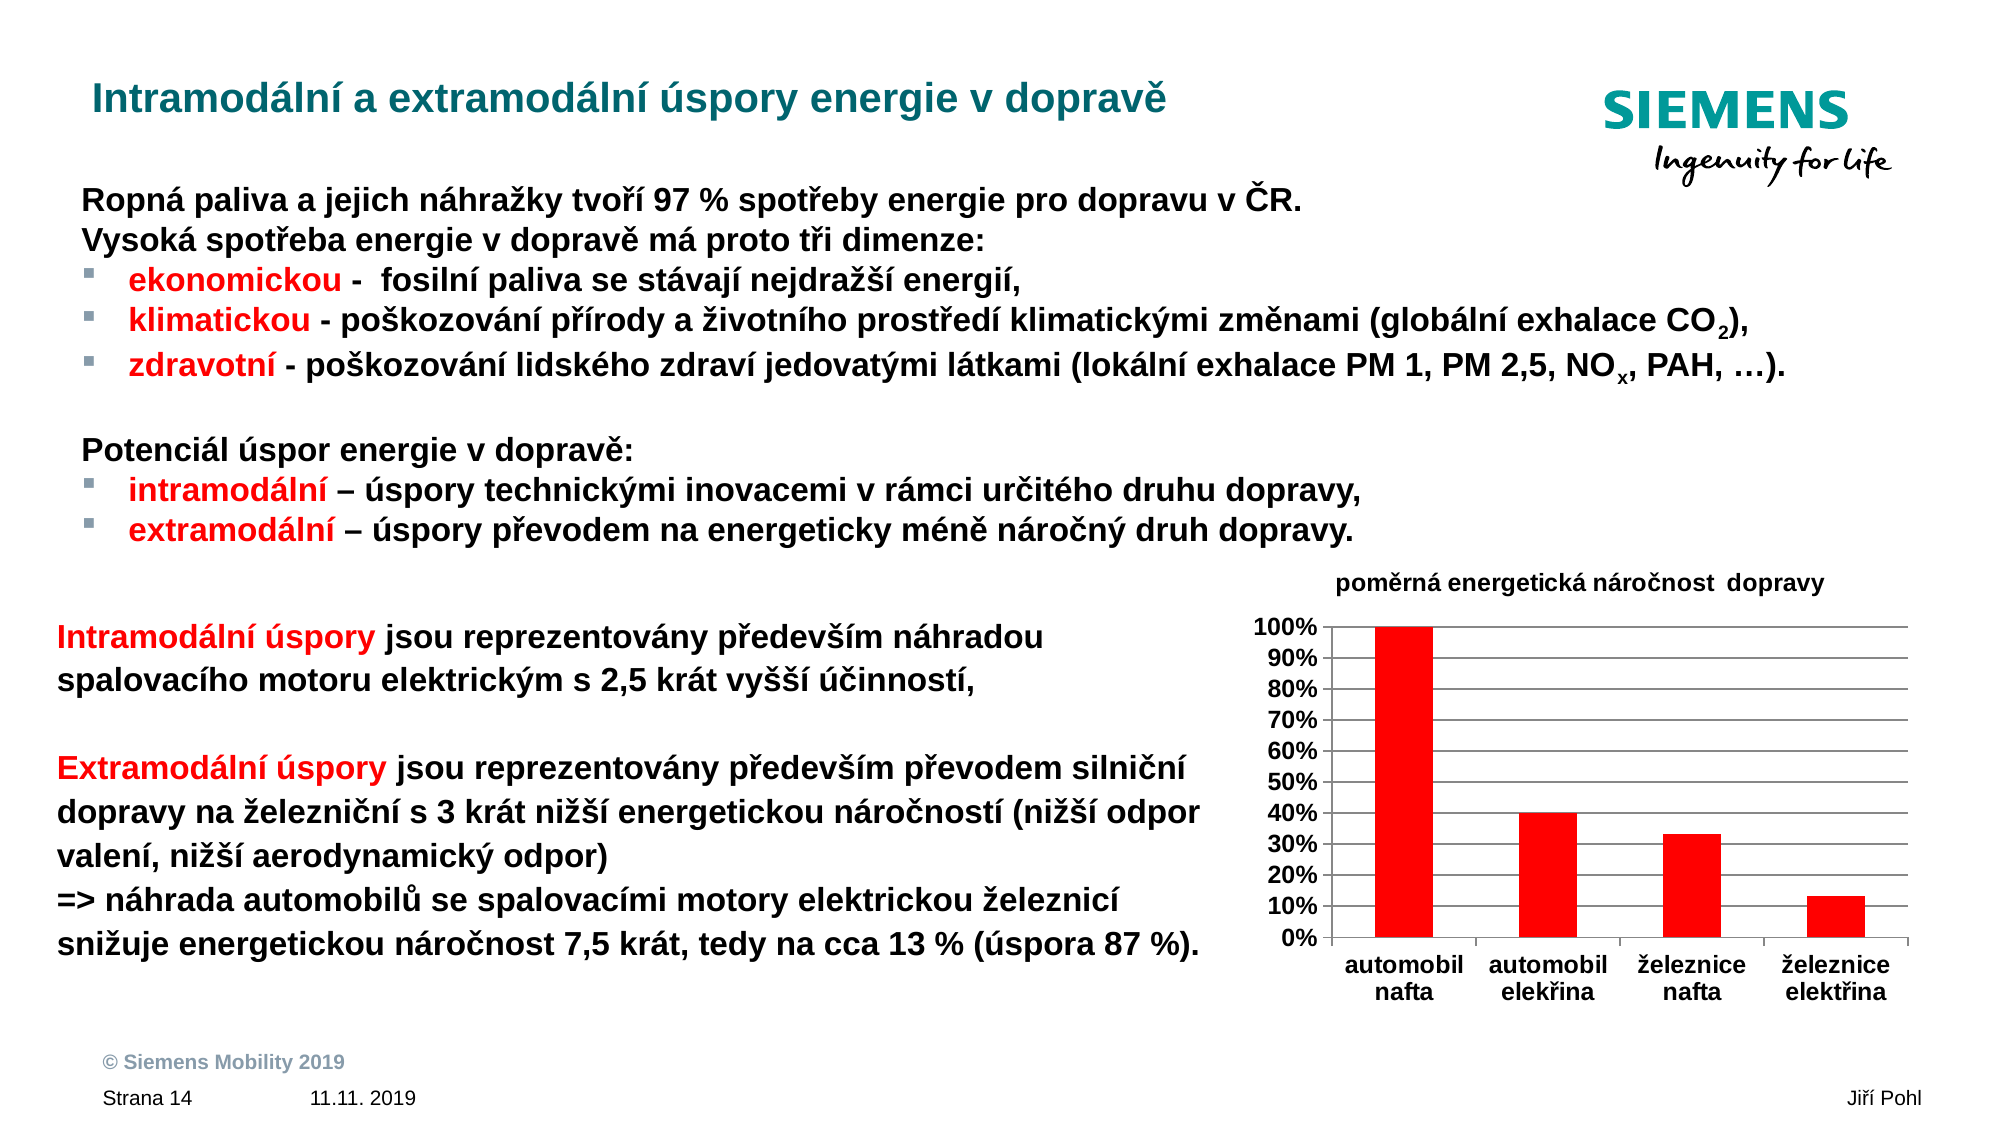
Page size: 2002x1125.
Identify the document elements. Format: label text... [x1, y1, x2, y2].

list Ropná paliva a jejich náhražky tvoří 97 % spotřeby energie pro dopravu v ČR. Vysoká spotřeba energie v dopravě má proto tři dimenze: ekonomickou - fosilní paliva se stávají nejdražší energií, klimatickou - poškozování přírody a životního prostředí klimatickými změnami (globální exhalace CO2), zdravotní - poškozování lidského zdraví jedovatými látkami (lokální exhalace PM 1, PM 2,5, NOx, PAH, …). Potenciál úspor energie v dopravě: intramodální – úspory technickými inovacemi v rámci určitého druhu dopravy, extramodální – úspory převodem na energeticky méně náročný druh dopravy. [81, 177, 1993, 563]
chart [1239, 544, 1923, 1015]
text_box Intramodální úspory jsou reprezentovány především náhradou spalovacího motoru elektrickým s 2,5 krát vyšší účinností, Extramodální úspory jsou reprezentovány především převodem silniční dopravy na železniční s 3 krát nižší energetickou náročností (nižší odpor valení, nižší aerodynamický odpor) => náhrada automobilů se spalovacími motory elektrickou železnicí snižuje energetickou náročnost 7,5 krát, tedy na cca 13 % (úspora 87 %). [42, 603, 1225, 970]
title Intramodální a extramodální úspory energie v dopravě [0, 0, 1979, 126]
